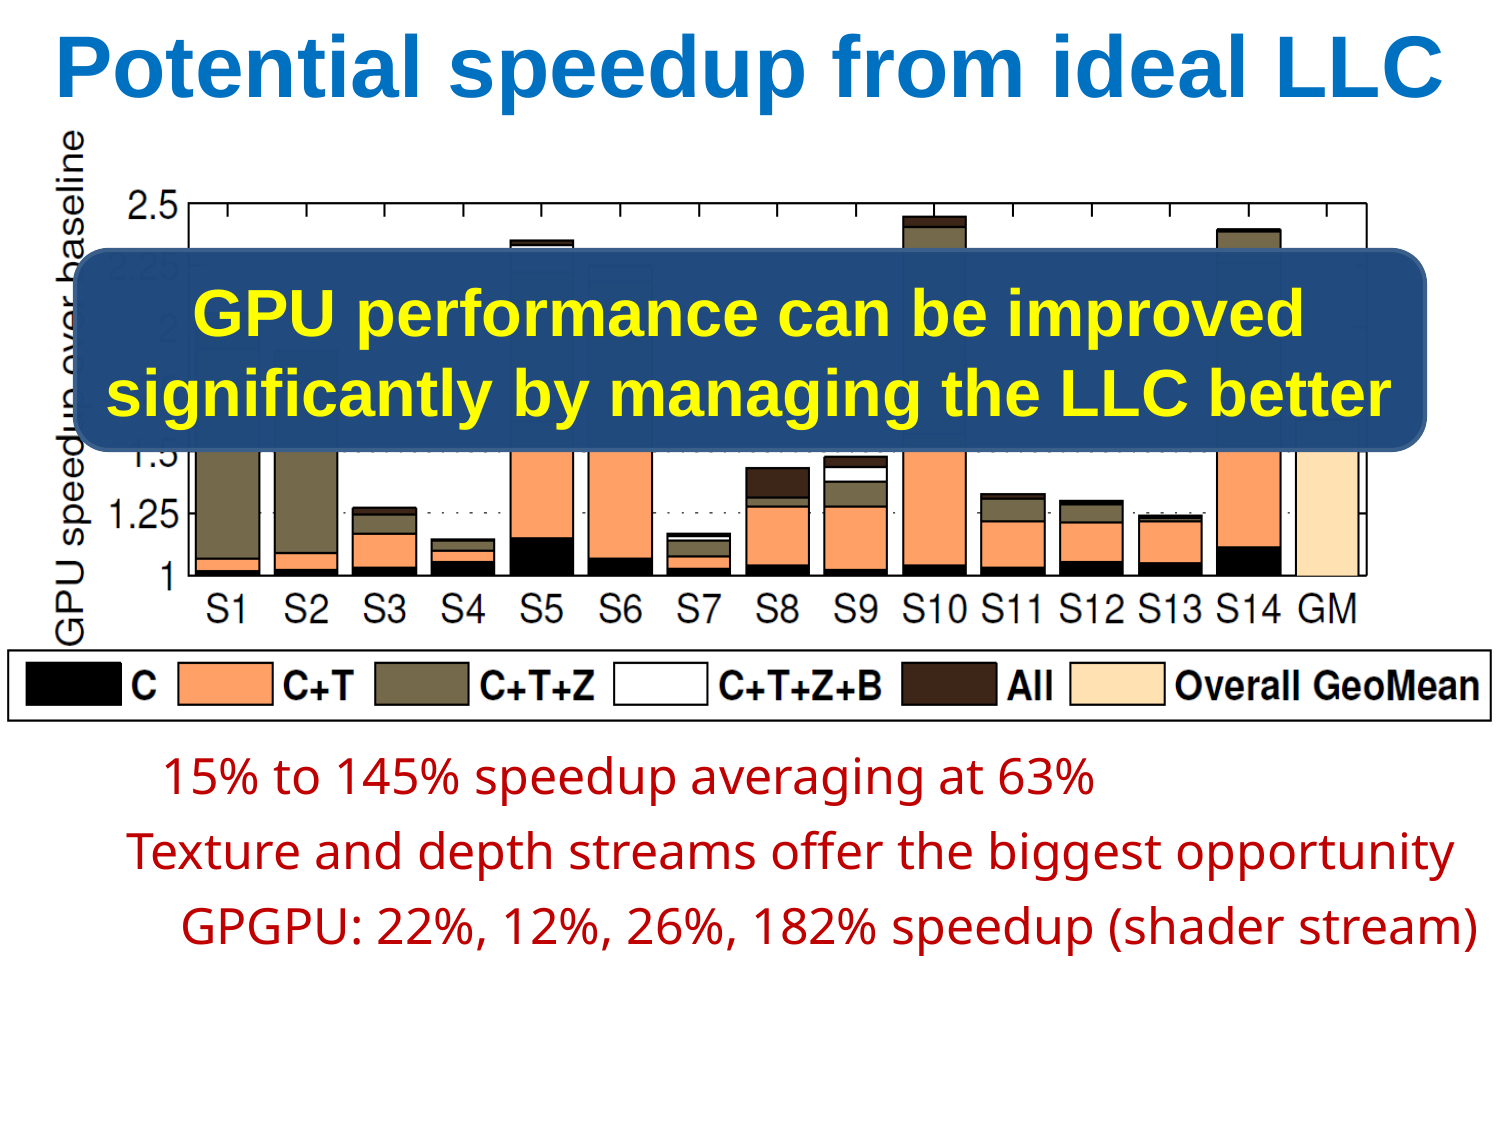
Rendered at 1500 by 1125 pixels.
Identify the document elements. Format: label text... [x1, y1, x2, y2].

text_box Texture and depth streams offer the biggest opportunity [111, 811, 1471, 887]
title Potential speedup from ideal LLC [0, 0, 1500, 124]
text_box 15% to 145% speedup averaging at 63% [146, 741, 1112, 811]
picture [0, 124, 1500, 733]
text_box GPGPU: 22%, 12%, 26%, 182% speedup (shader stream) [165, 886, 1494, 962]
